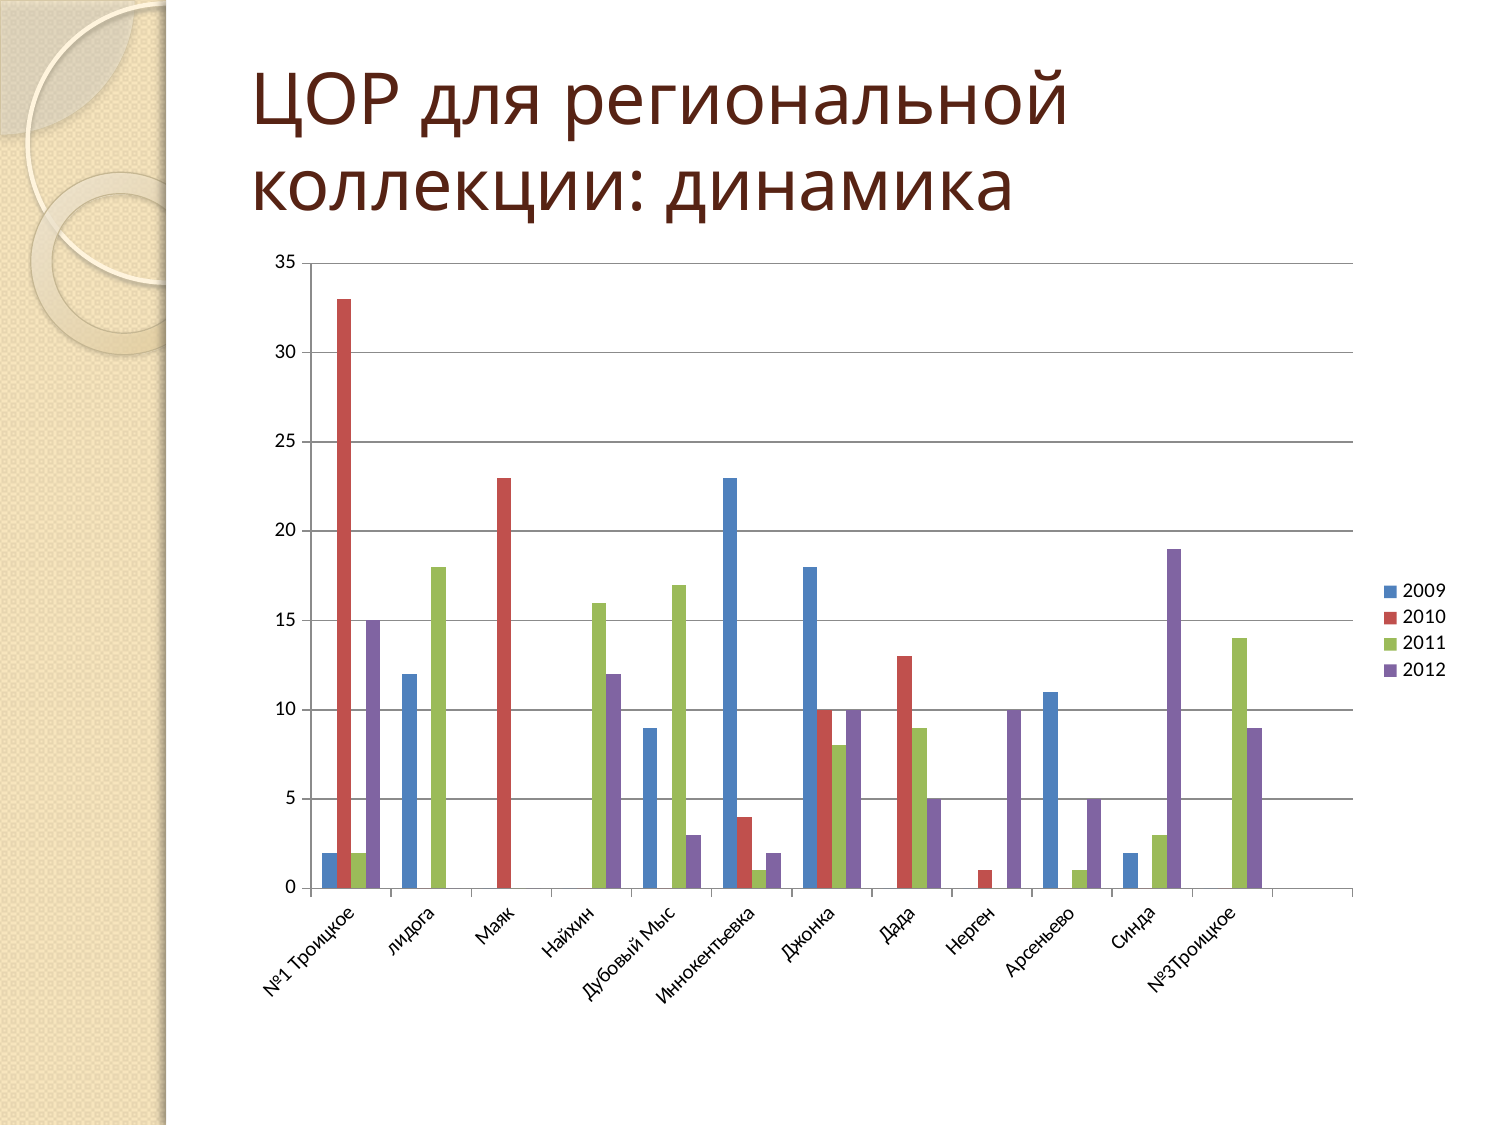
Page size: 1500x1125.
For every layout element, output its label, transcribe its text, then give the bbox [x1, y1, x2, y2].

title ЦОР для региональной коллекции: динамика [235, 45, 1466, 233]
chart [235, 237, 1466, 1026]
